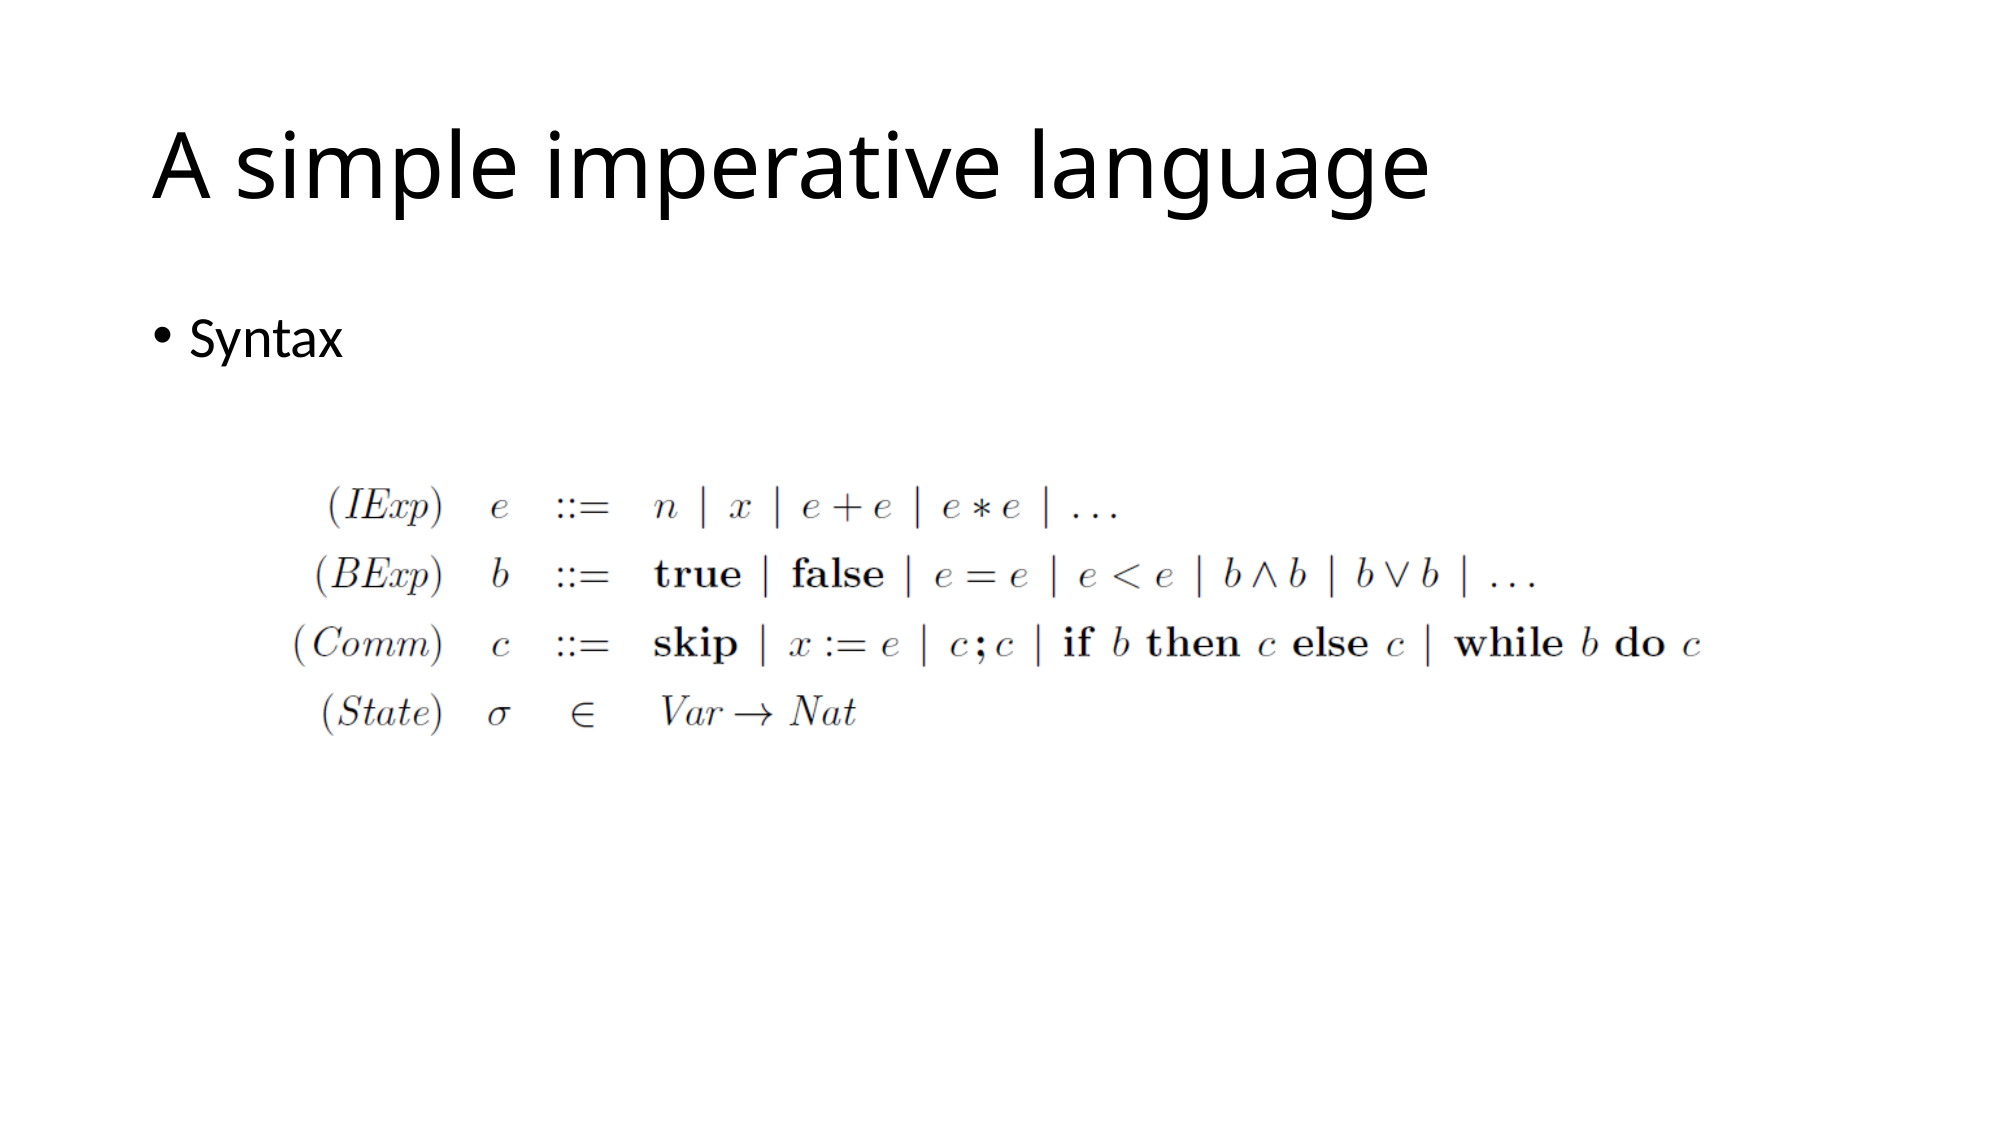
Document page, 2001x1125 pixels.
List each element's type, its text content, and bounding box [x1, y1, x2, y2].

list Syntax [137, 299, 1863, 1014]
picture [291, 461, 1709, 745]
title A simple imperative language [137, 59, 1863, 278]
